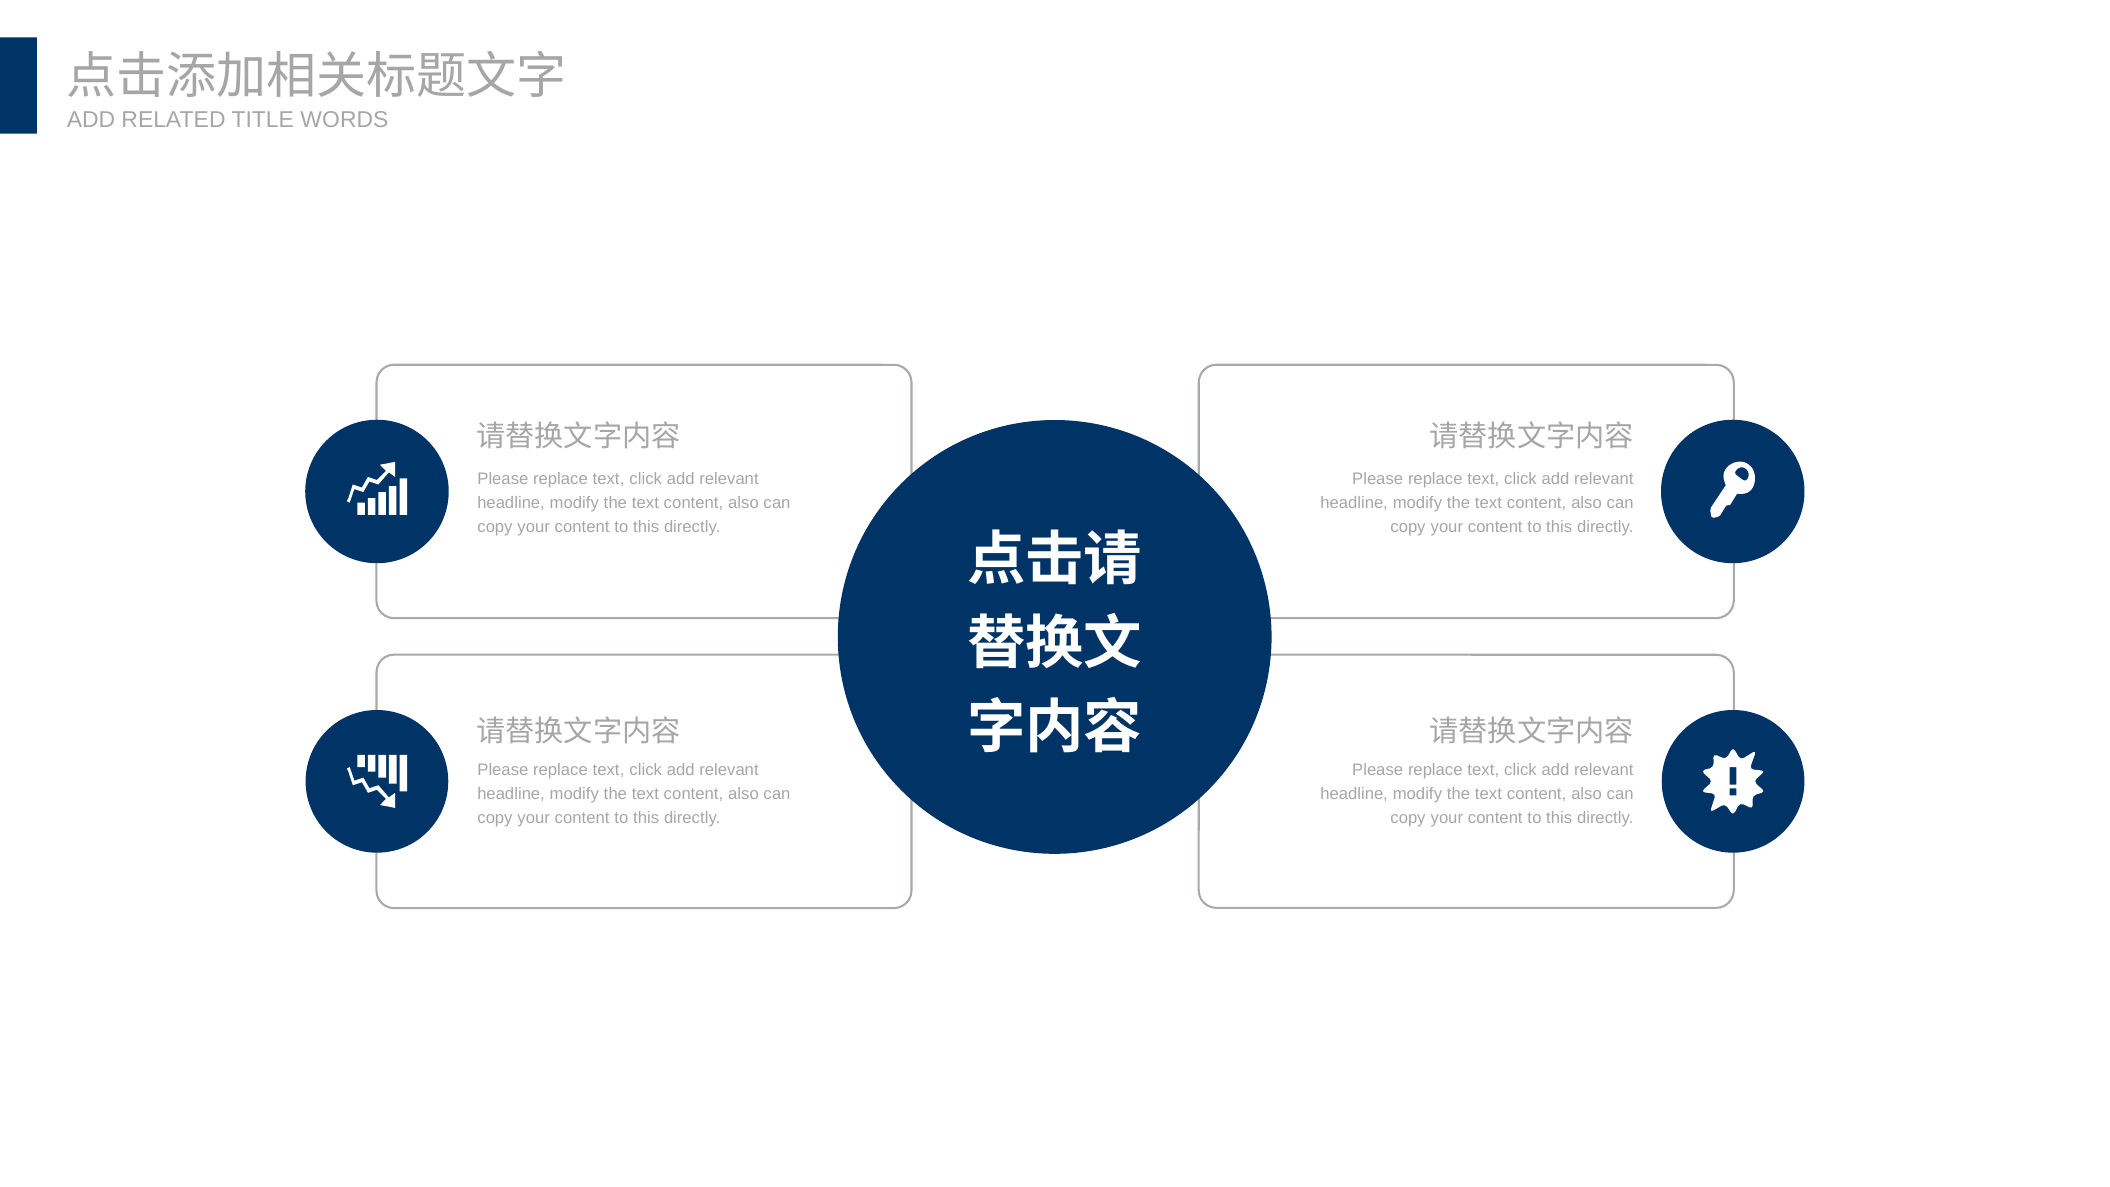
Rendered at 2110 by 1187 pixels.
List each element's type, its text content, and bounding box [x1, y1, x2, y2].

text_box 请替换文字内容 [1353, 705, 1635, 748]
text_box 点击请替换文字内容 [939, 586, 1170, 682]
text_box Please replace text, click add relevant headline, modify the text content, also can copy your content to this directly. [1286, 463, 1634, 536]
text_box [0, 36, 38, 135]
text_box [1660, 419, 1805, 564]
text_box [376, 364, 912, 619]
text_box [305, 709, 449, 853]
text_box 请替换文字内容 [475, 705, 757, 748]
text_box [305, 419, 449, 564]
text_box [1661, 710, 1805, 853]
text_box Please replace text, click add relevant headline, modify the text content, also can copy your content to this directly. [477, 754, 827, 827]
text_box 请替换文字内容 [1353, 410, 1635, 453]
text_box [376, 654, 912, 909]
text_box 点击添加相关标题文字 [66, 43, 567, 104]
text_box [1198, 364, 1734, 619]
text_box ADD RELATED TITLE WORDS [66, 104, 389, 132]
text_box [1198, 654, 1734, 908]
text_box Please replace text, click add relevant headline, modify the text content, also can copy your content to this directly. [477, 463, 827, 536]
text_box [1702, 749, 1764, 814]
text_box [837, 420, 1272, 854]
text_box 请替换文字内容 [475, 410, 757, 453]
text_box Please replace text, click add relevant headline, modify the text content, also can copy your content to this directly. [1286, 754, 1634, 827]
